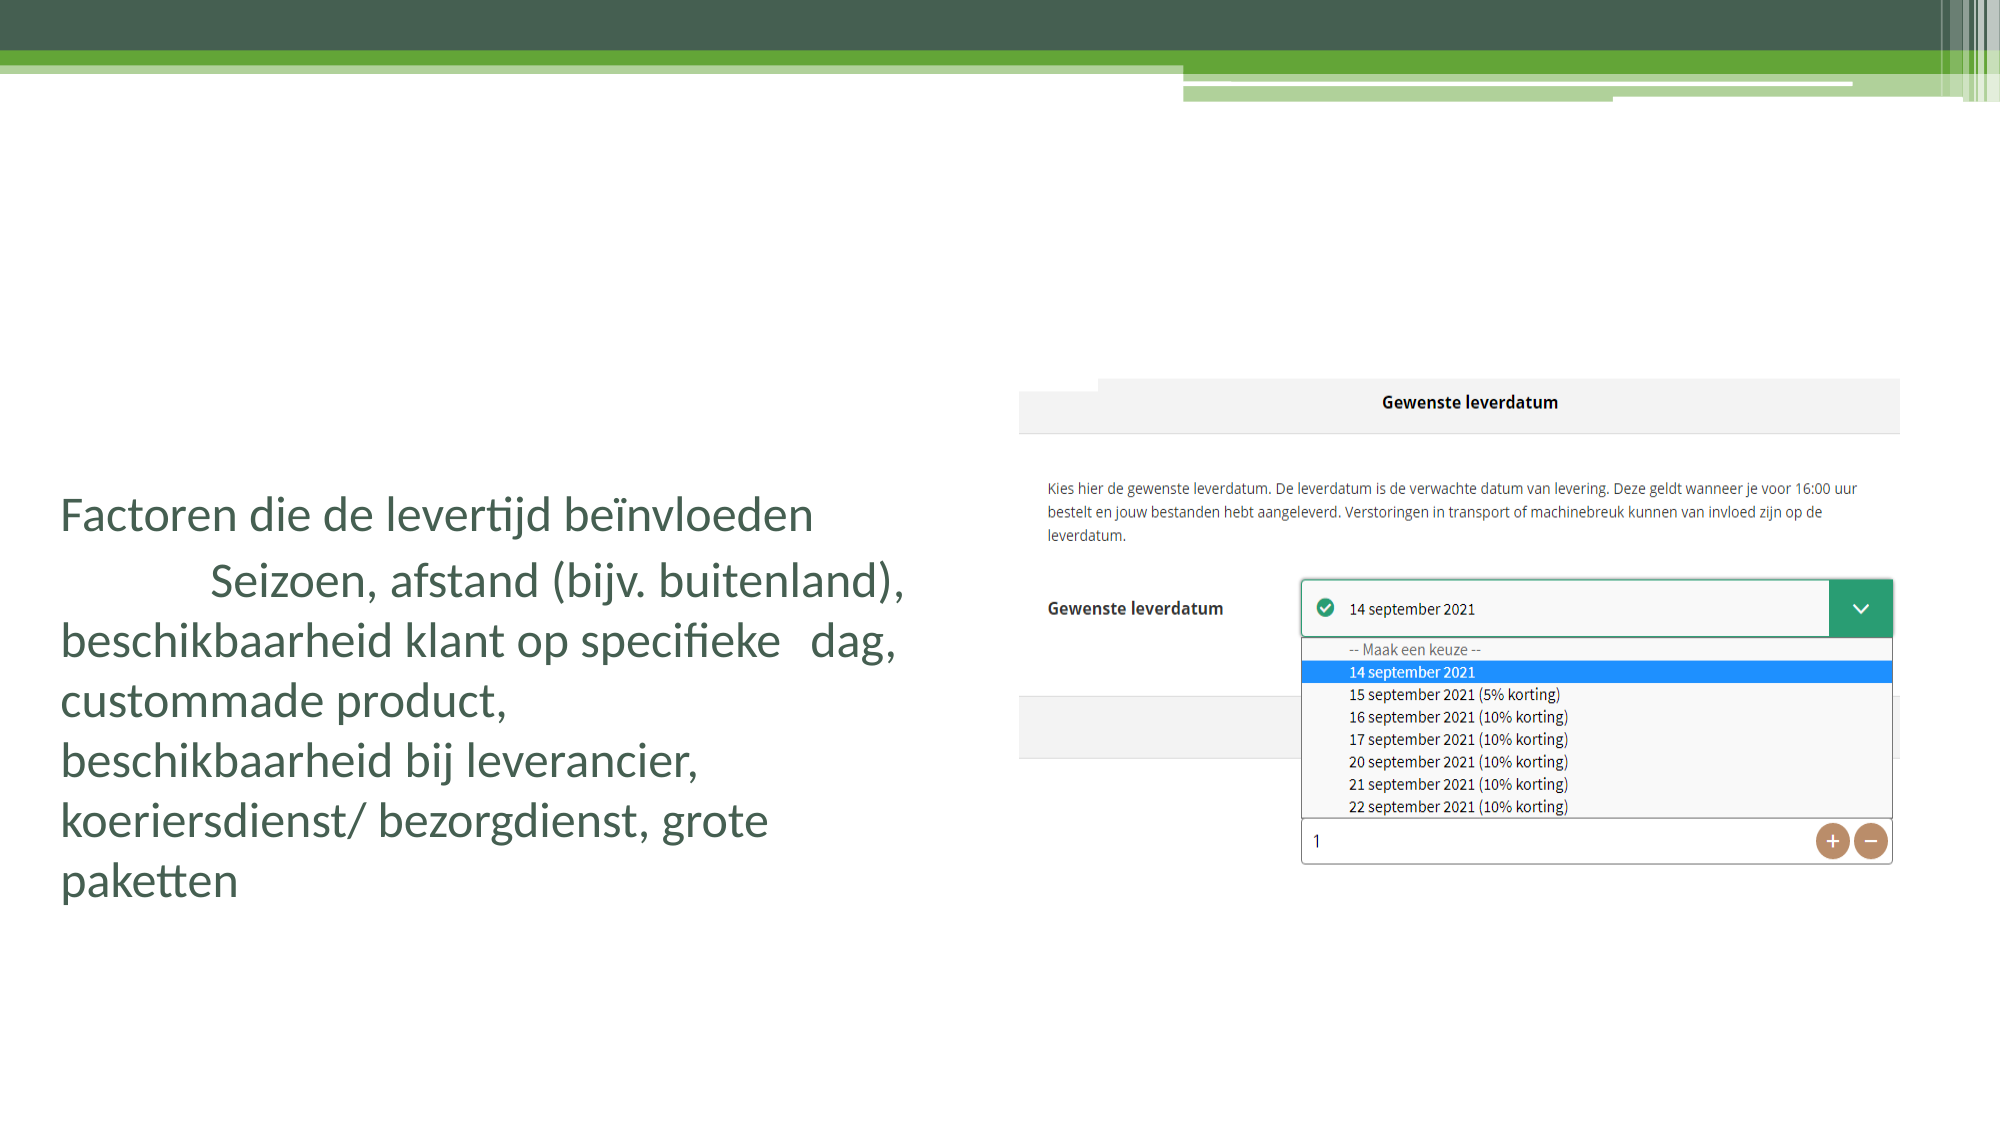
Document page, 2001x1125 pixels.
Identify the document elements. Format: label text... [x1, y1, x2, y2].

picture [1016, 368, 1900, 871]
list Factoren die de levertijd beïnvloeden Seizoen, afstand (bijv. buitenland), beschikbaarheid klant op specifieke dag, custommade product, beschikbaarheid bij leverancier, koeriersdienst/ bezorgdienst, grote paketten [27, 305, 984, 1082]
